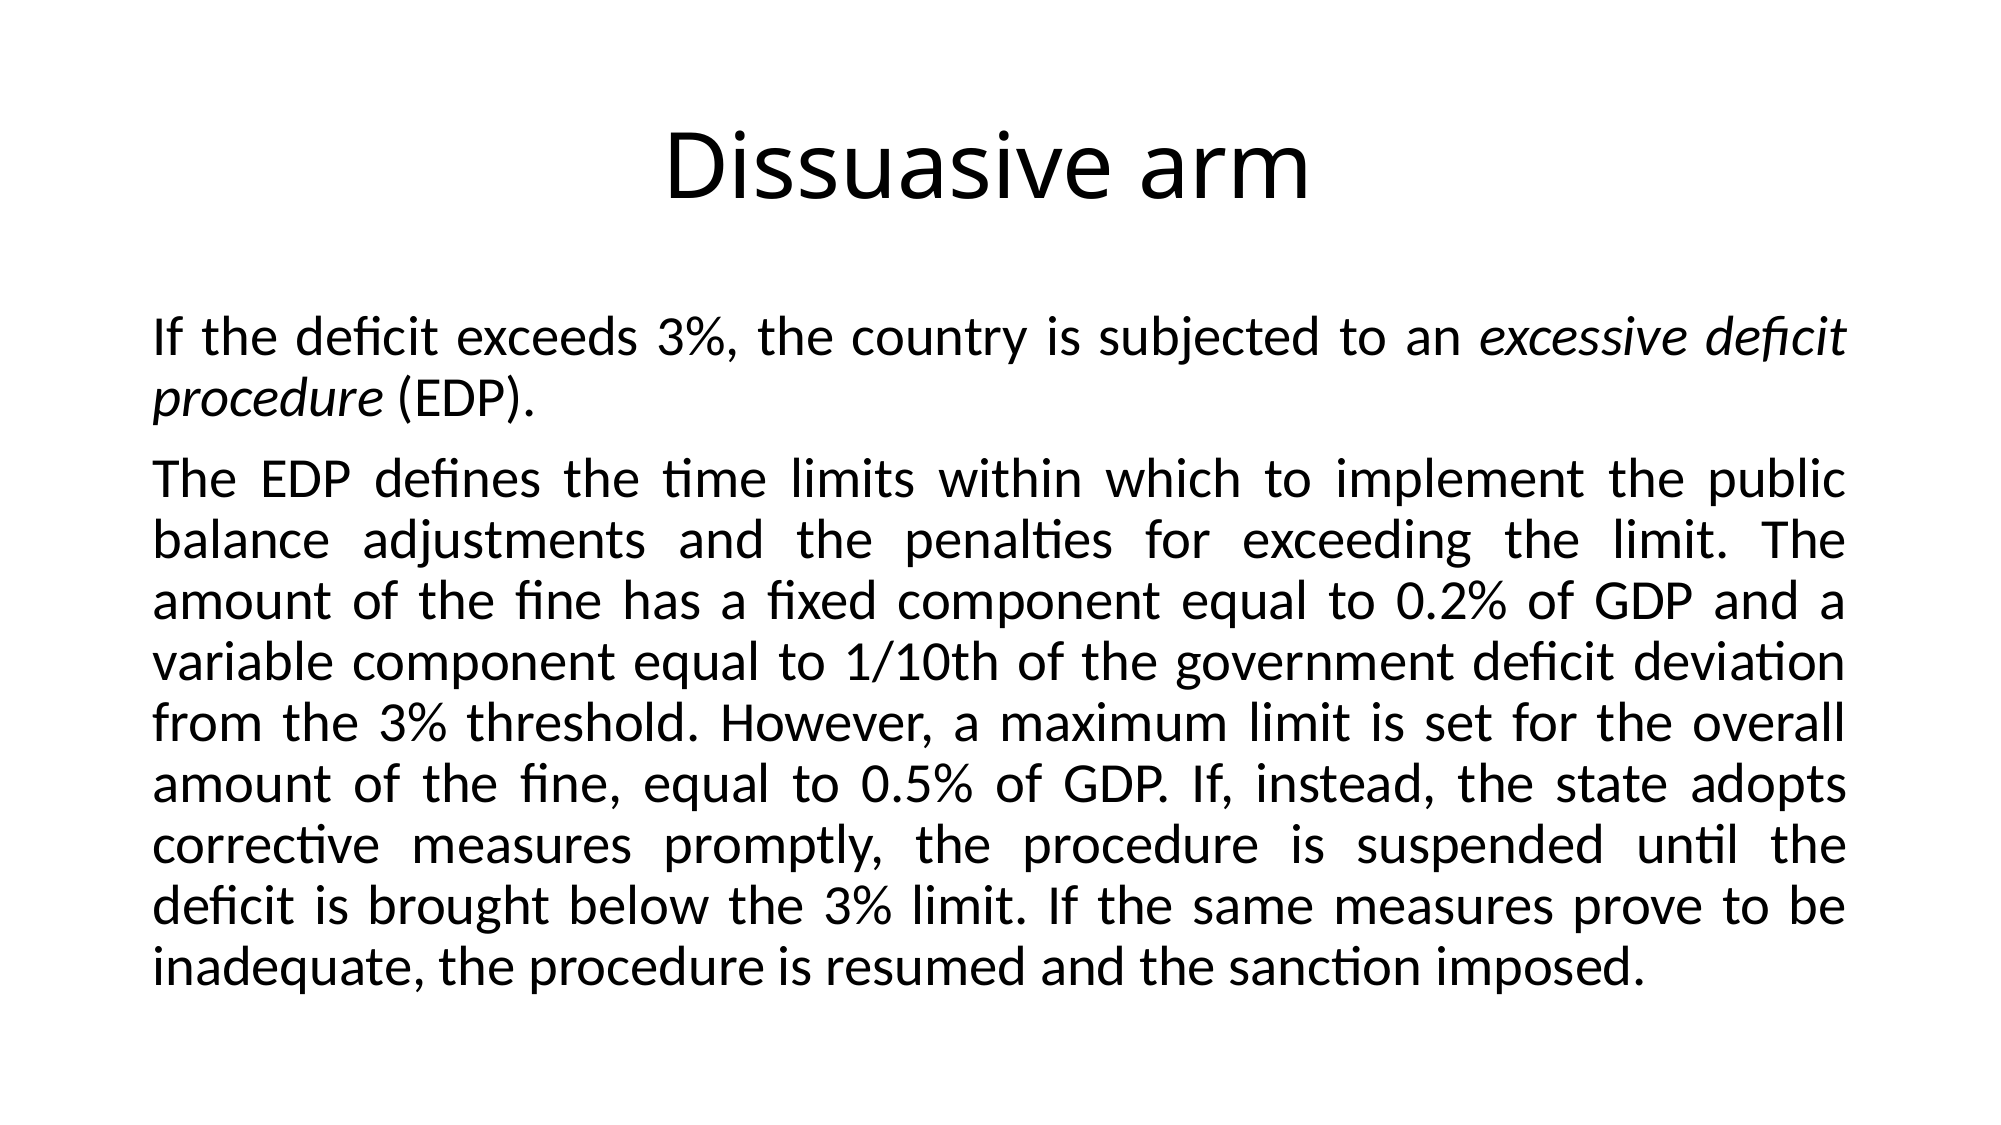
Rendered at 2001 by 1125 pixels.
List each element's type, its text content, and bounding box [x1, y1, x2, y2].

list If the deficit exceeds 3%, the country is subjected to an excessive deficit procedure (EDP). The EDP defines the time limits within which to implement the public balance adjustments and the penalties for exceeding the limit. The amount of the fine has a fixed component equal to 0.2% of GDP and a variable component equal to 1/10th of the government deficit deviation from the 3% threshold. However, a maximum limit is set for the overall amount of the fine, equal to 0.5% of GDP. If, instead, the state adopts corrective measures promptly, the procedure is suspended until the deficit is brought below the 3% limit. If the same measures prove to be inadequate, the procedure is resumed and the sanction imposed. [137, 299, 1863, 1014]
title Dissuasive arm [137, 59, 1863, 278]
